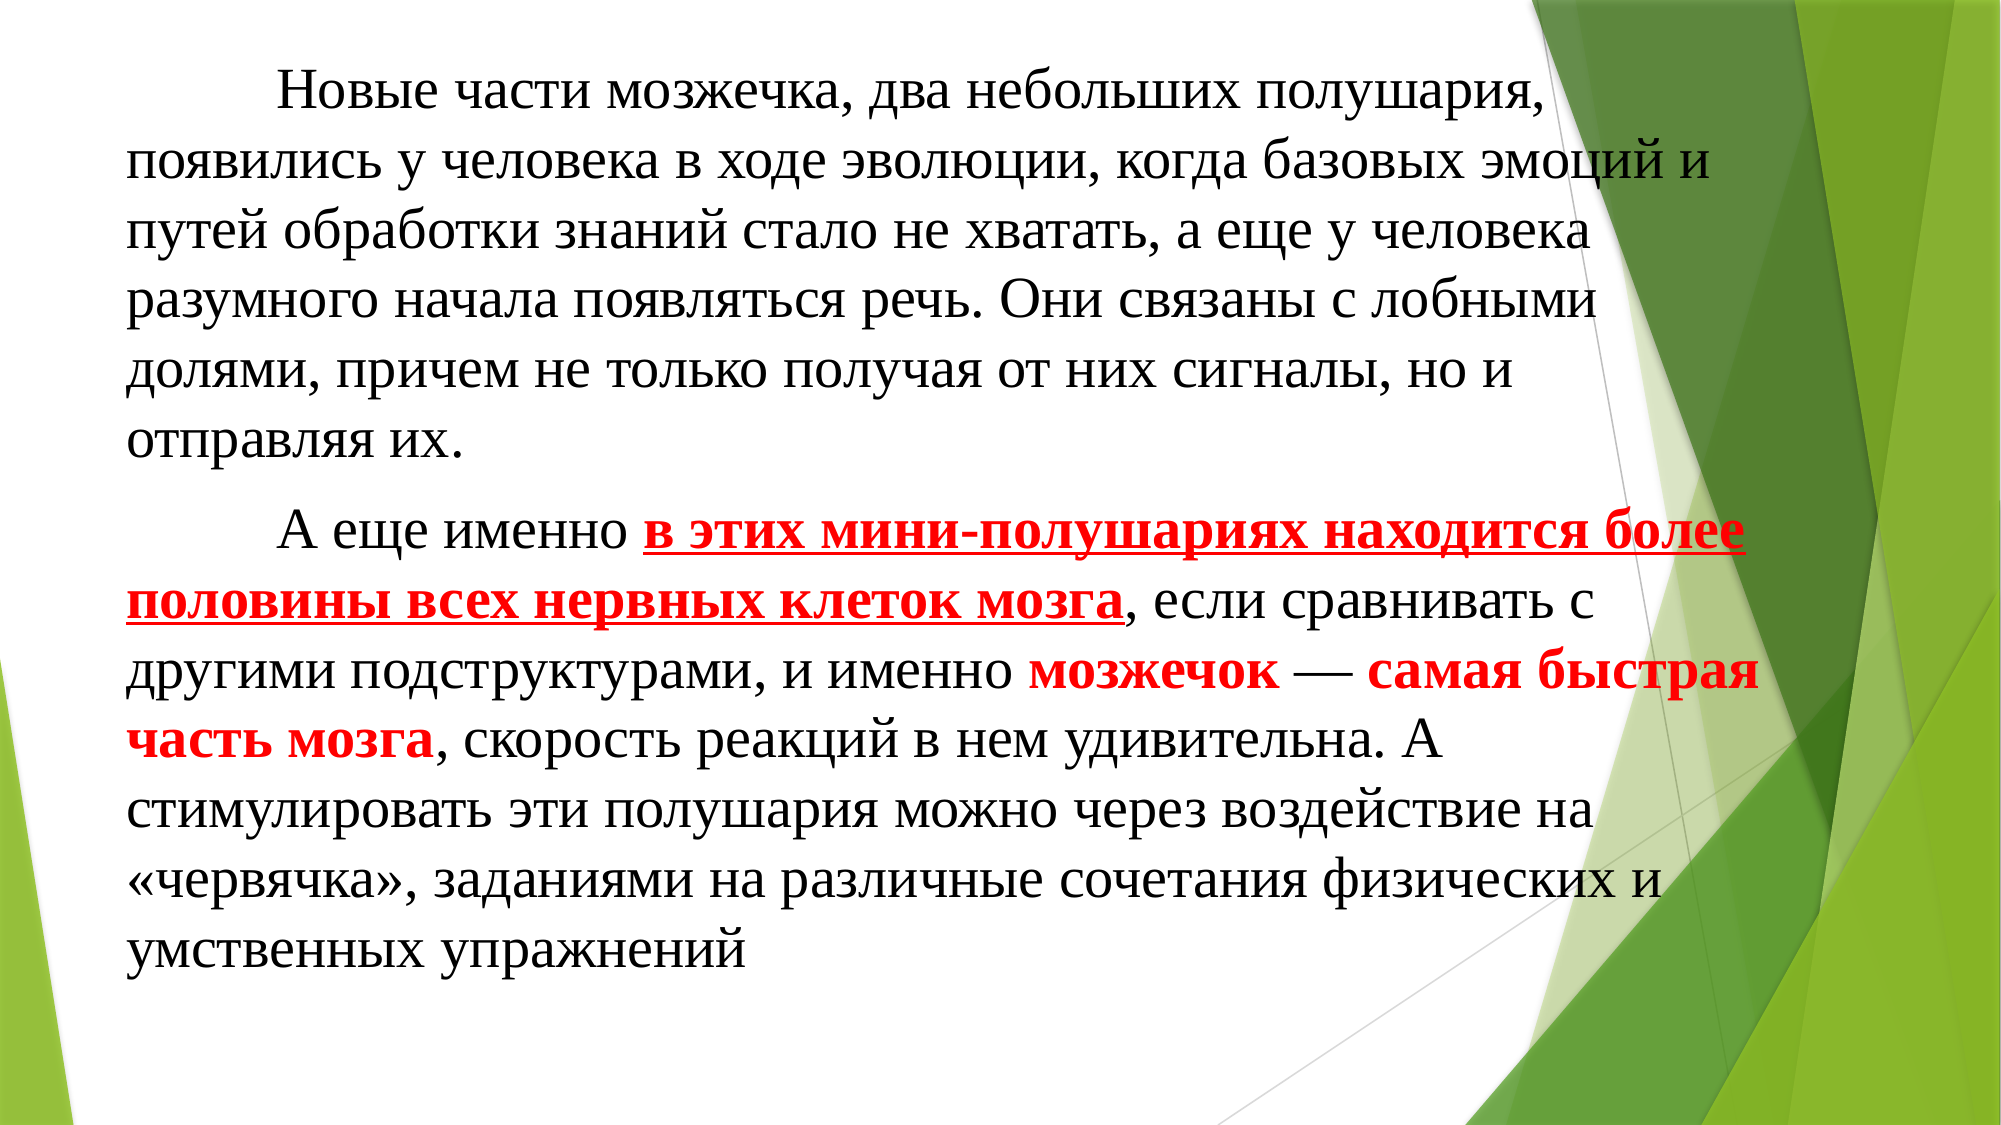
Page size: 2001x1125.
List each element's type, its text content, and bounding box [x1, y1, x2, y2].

list Новые части мозжечка, два небольших полушария, появились у человека в ходе эволюции, когда базовых эмоций и путей обработки знаний стало не хватать, а еще у человека разумного начала появляться речь. Они связаны с лобными долями, причем не только получая от них сигналы, но и отправляя их. А еще именно в этих мини-полушариях находится более половины всех нервных клеток мозга, если сравнивать с другими подструктурами, и именно мозжечок — самая быстрая часть мозга, скорость реакций в нем удивительна. А стимулировать эти полушария можно через воздействие на «червячка», заданиями на различные сочетания физических и умственных упражнений [111, 42, 1788, 1093]
